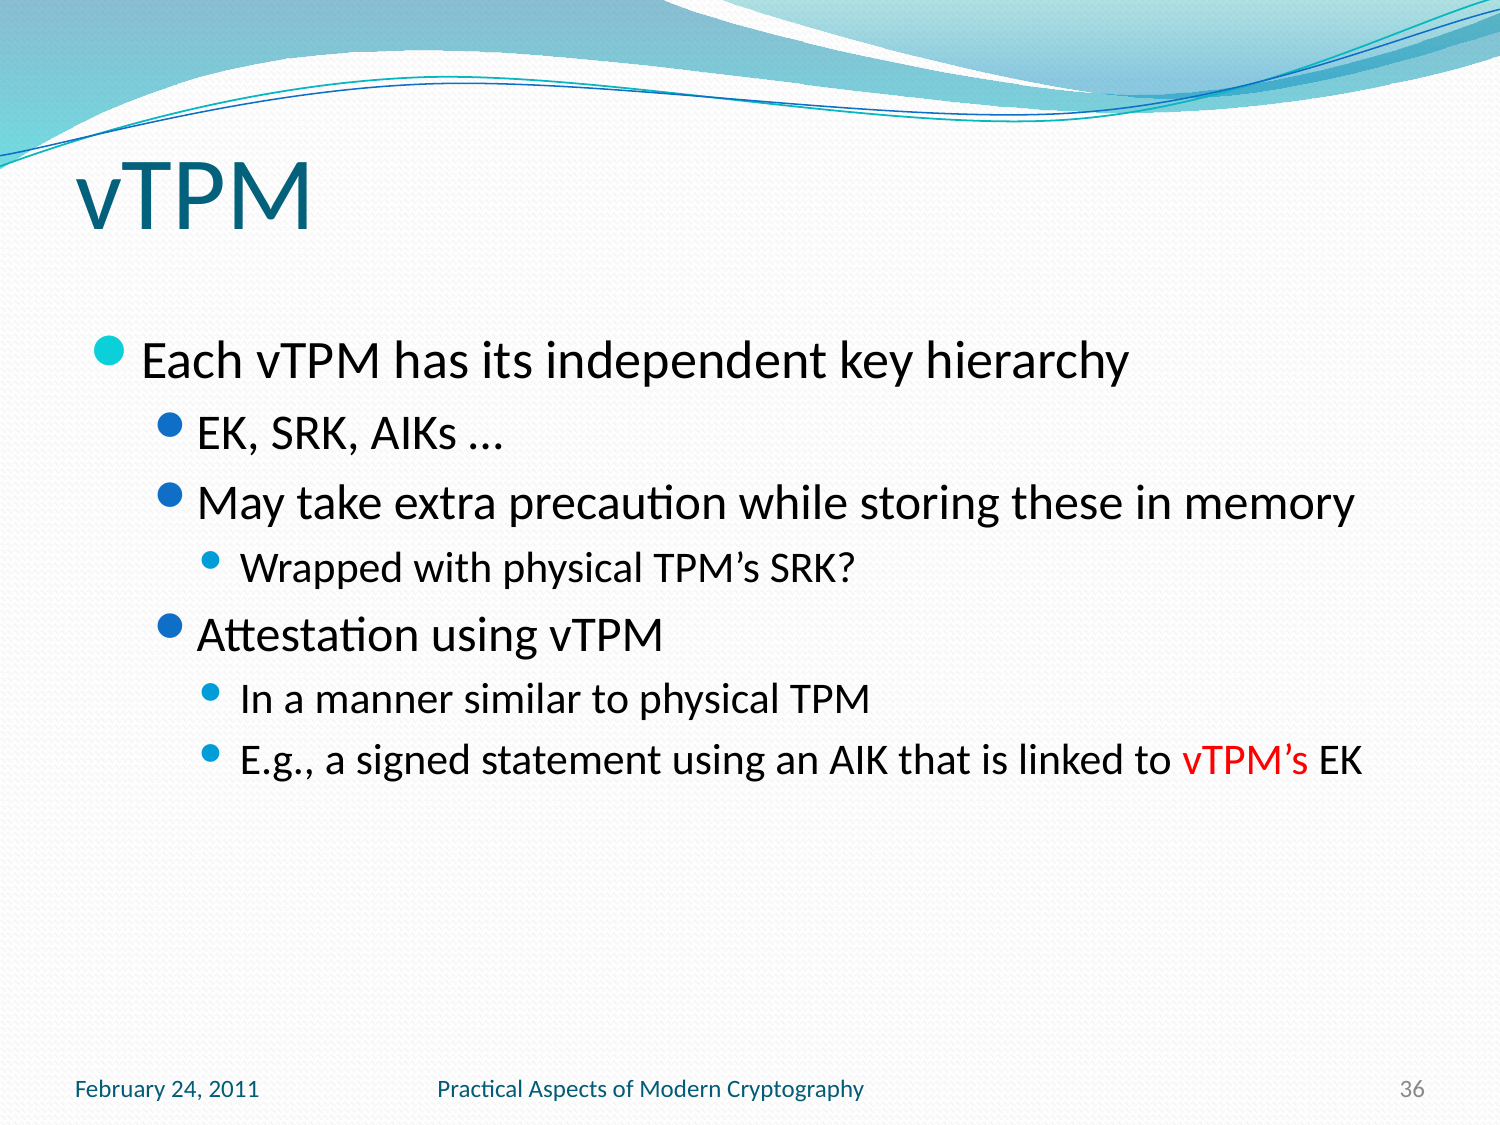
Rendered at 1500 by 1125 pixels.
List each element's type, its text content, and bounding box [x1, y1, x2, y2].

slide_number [75, 1042, 425, 1103]
list Each vTPM has its independent key hierarchy EK, SRK, AIKs … May take extra precaution while storing these in memory Wrapped with physical TPM’s SRK? Attestation using vTPM In a manner similar to physical TPM E.g., a signed statement using an AIK that is linked to vTPM’s EK [75, 317, 1425, 1038]
slide_number 36 [1299, 1042, 1425, 1103]
title vTPM [75, 62, 1425, 250]
footer Practical Aspects of Modern Cryptography [437, 1042, 988, 1103]
